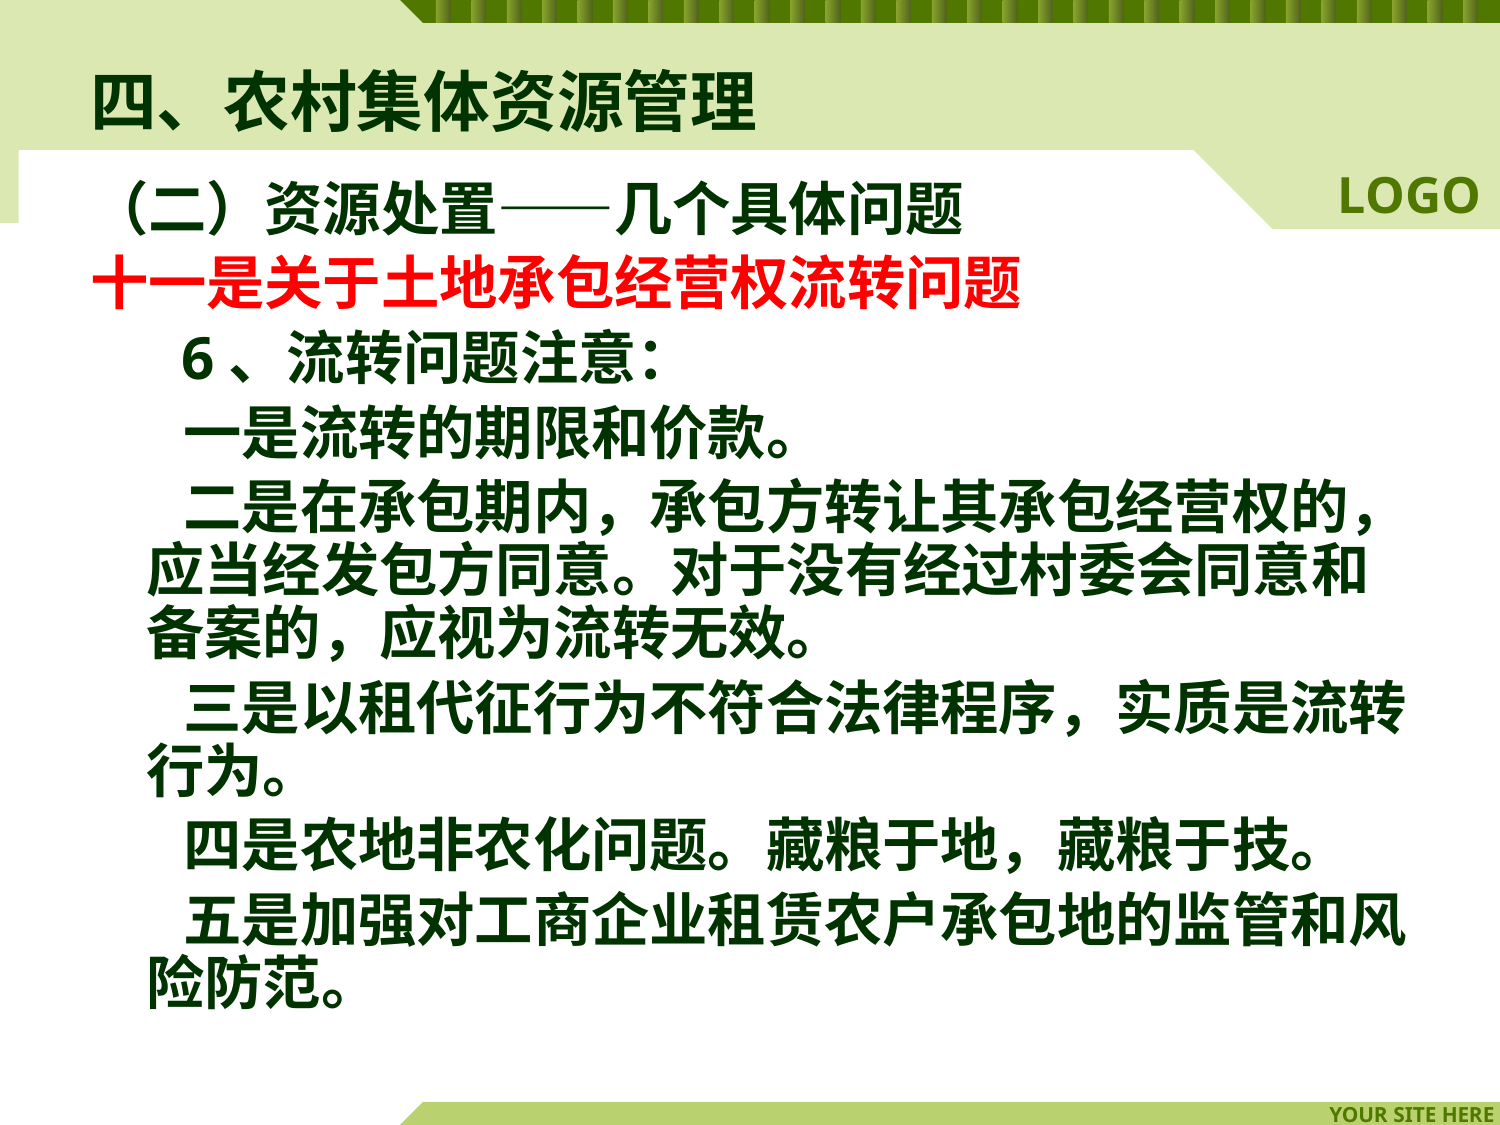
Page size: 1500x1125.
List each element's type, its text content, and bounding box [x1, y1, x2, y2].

list （二）资源处置——几个具体问题 十一是关于土地承包经营权流转问题 6、流转问题注意： 一是流转的期限和价款。 二是在承包期内，承包方转让其承包经营权的，应当经发包方同意。对于没有经过村委会同意和备案的，应视为流转无效。 三是以租代征行为不符合法律程序，实质是流转行为。 四是农地非农化问题。藏粮于地，藏粮于技。 五是加强对工商企业租赁农户承包地的监管和风险防范。 [74, 172, 1426, 1074]
title 四、农村集体资源管理 [74, 49, 1363, 151]
